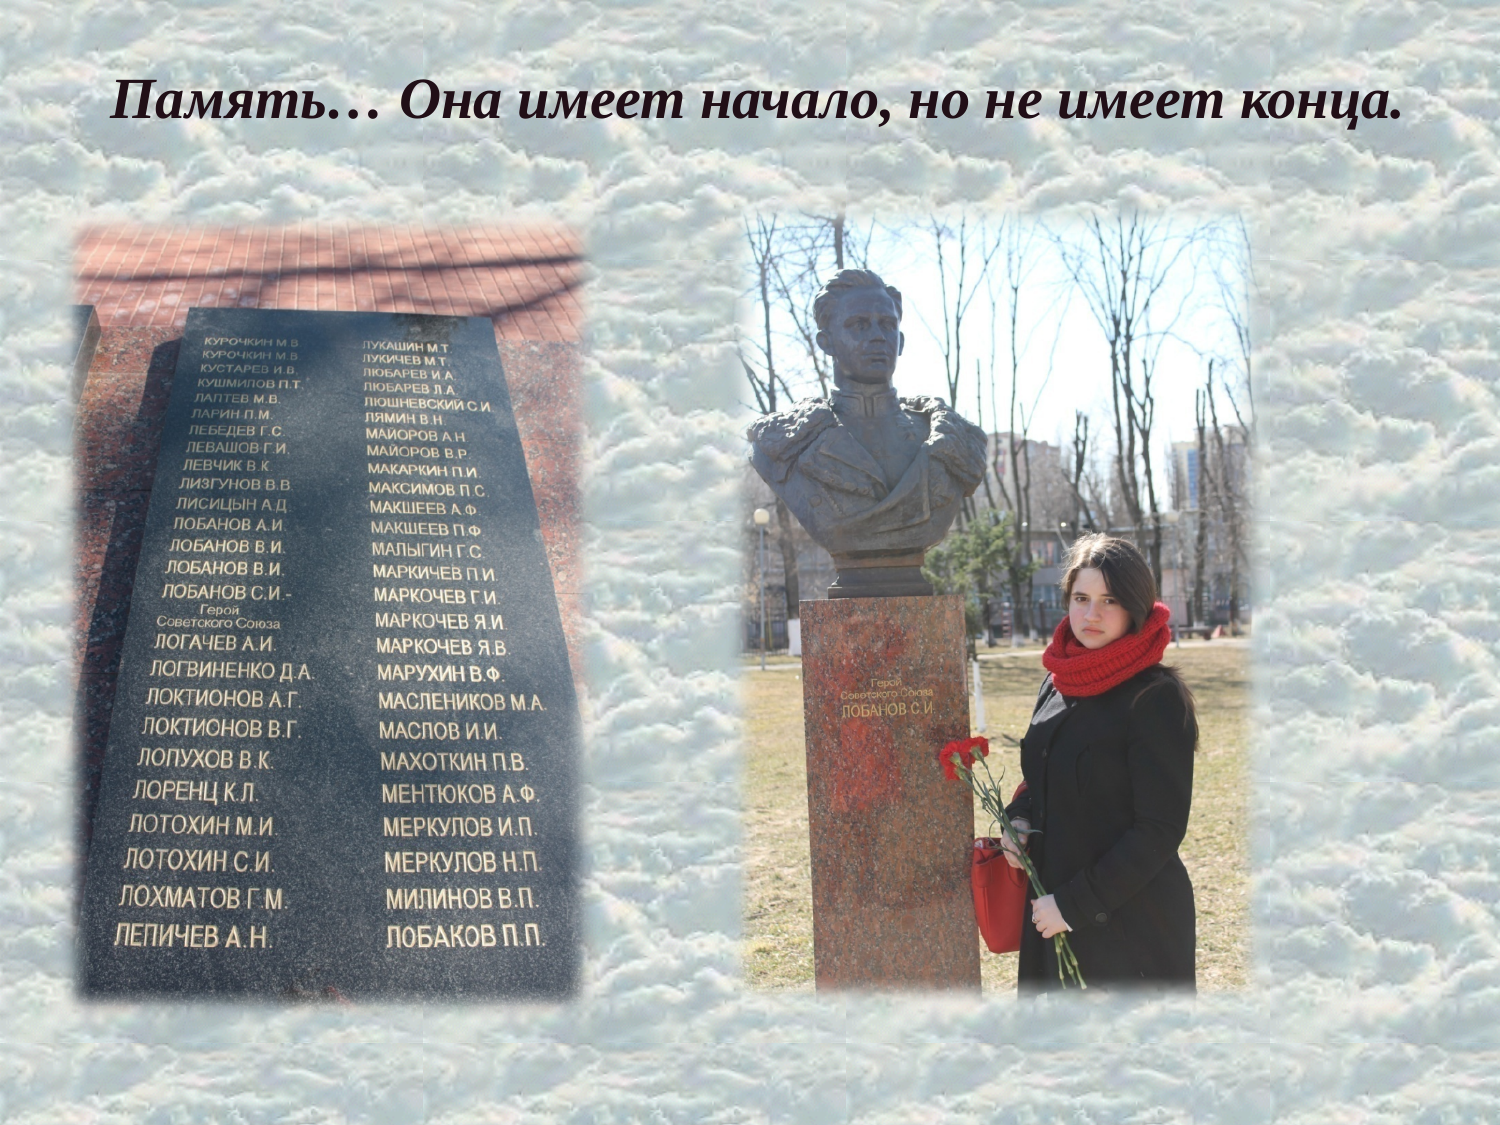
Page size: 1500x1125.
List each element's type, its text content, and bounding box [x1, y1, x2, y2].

text_box [177, 236, 1418, 1059]
picture [0, 0, 1500, 1125]
title Память… Она имеет начало, но не имеет конца. [74, 52, 1442, 178]
